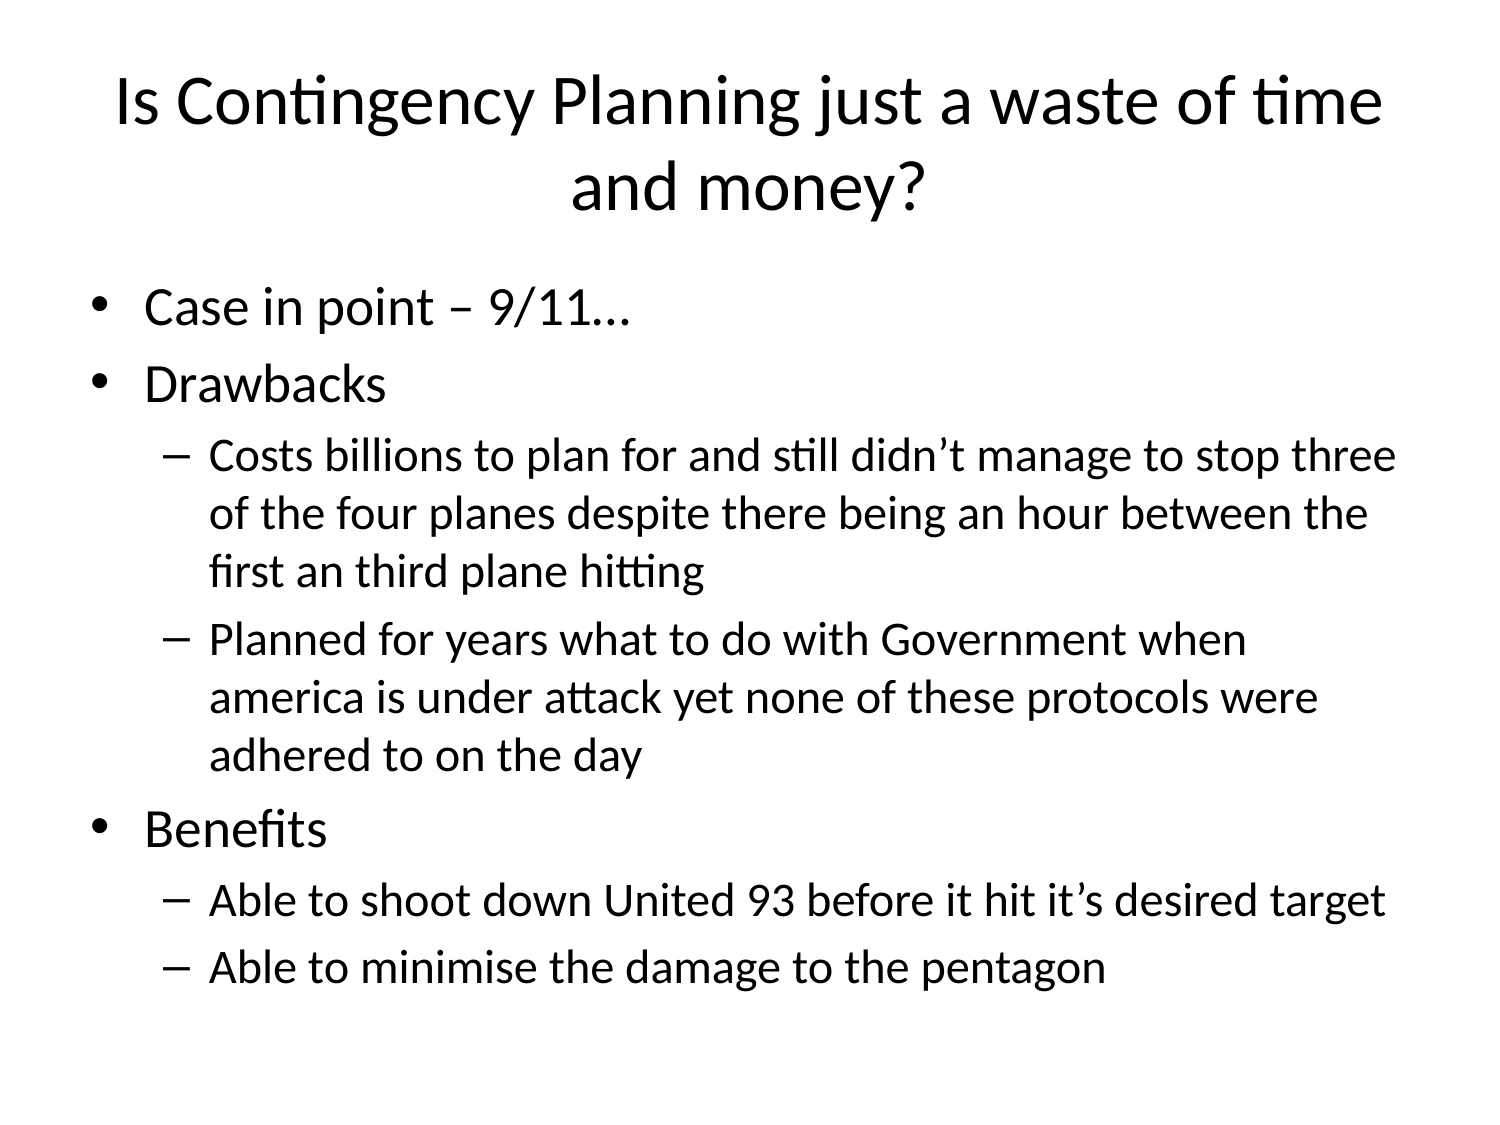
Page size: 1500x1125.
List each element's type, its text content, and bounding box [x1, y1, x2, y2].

list Case in point – 9/11… Drawbacks Costs billions to plan for and still didn’t manage to stop three of the four planes despite there being an hour between the first an third plane hitting Planned for years what to do with Government when america is under attack yet none of these protocols were adhered to on the day Benefits Able to shoot down United 93 before it hit it’s desired target Able to minimise the damage to the pentagon [75, 262, 1425, 1005]
title Is Contingency Planning just a waste of time and money? [75, 45, 1425, 233]
